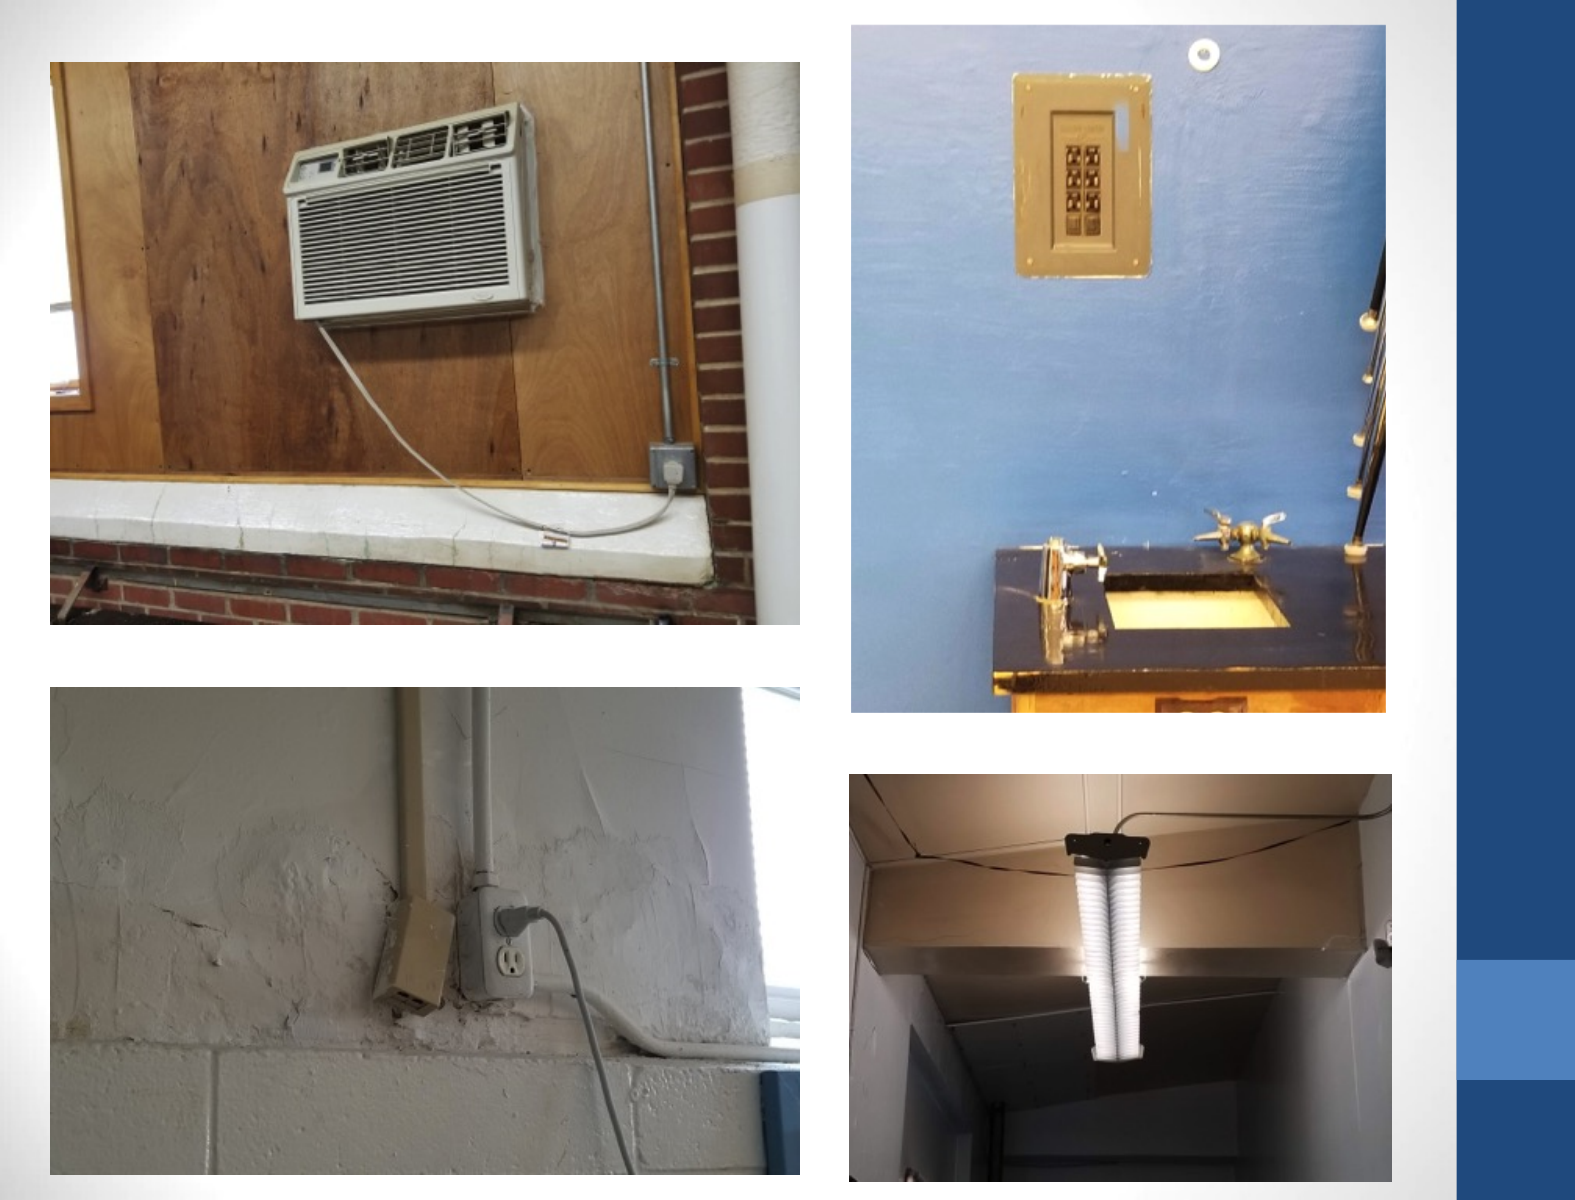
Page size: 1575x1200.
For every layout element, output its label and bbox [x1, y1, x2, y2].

list [49, 686, 801, 1176]
picture [0, 0, 1463, 1200]
